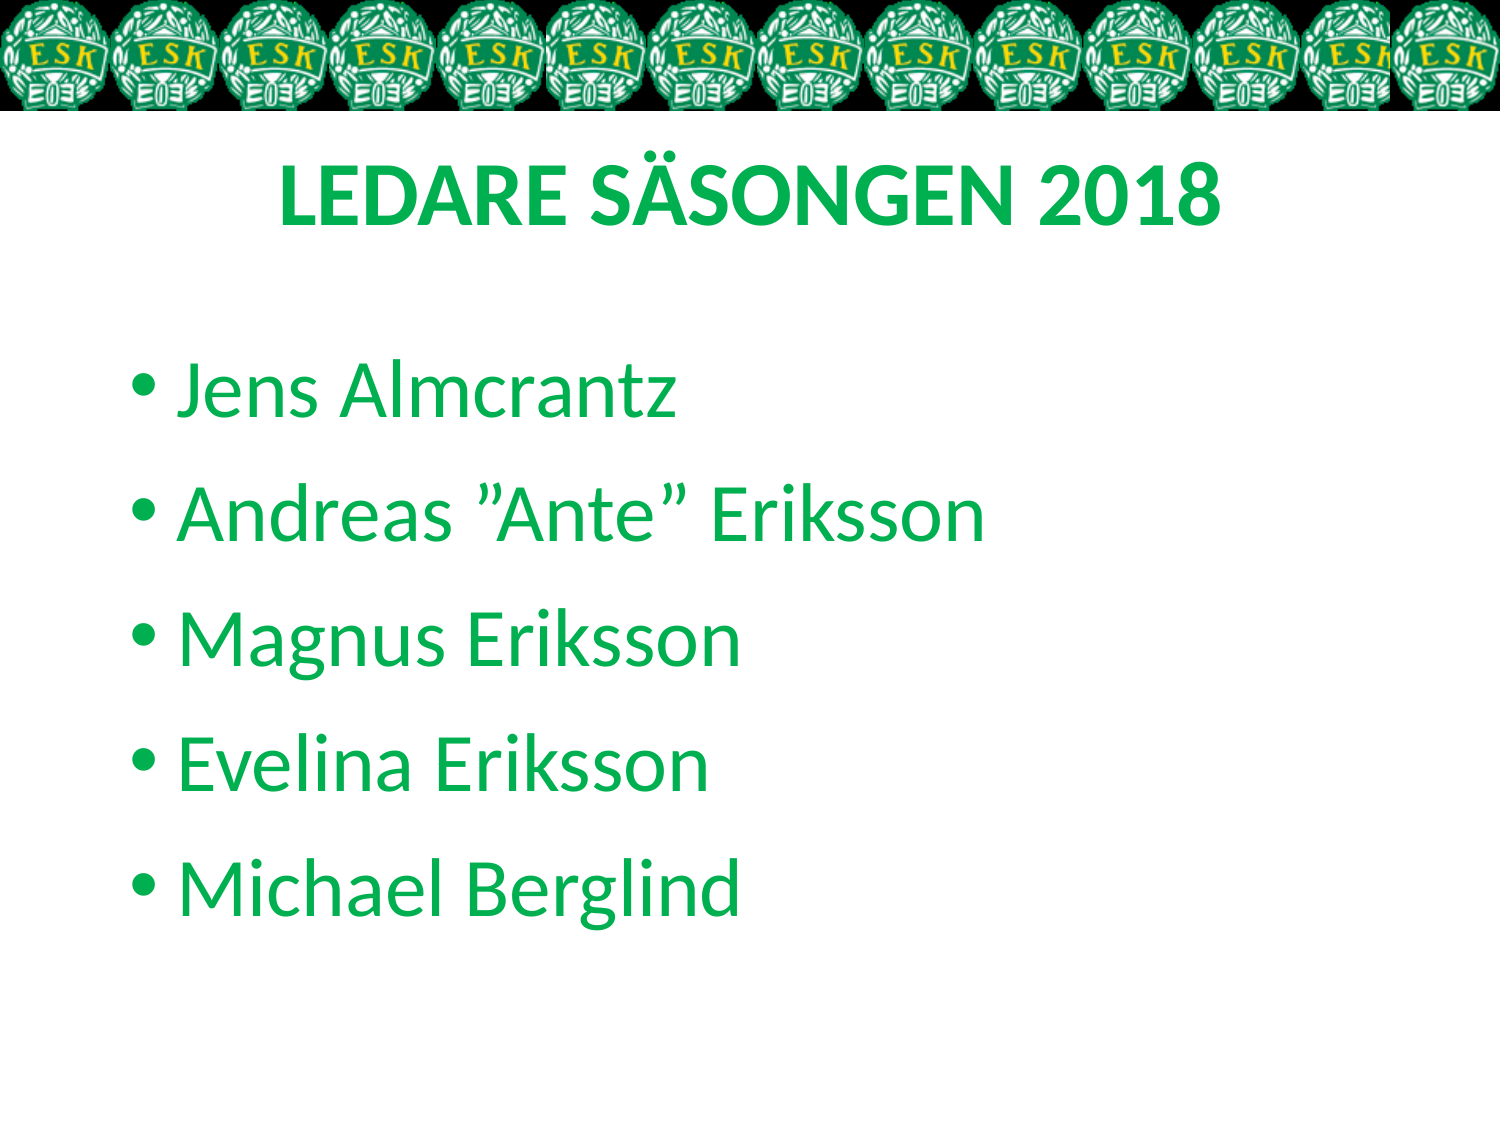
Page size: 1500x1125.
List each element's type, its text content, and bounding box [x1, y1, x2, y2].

picture [0, 0, 437, 112]
picture [546, 0, 1500, 112]
title LEDARE SÄSONGEN 2018 [86, 120, 1437, 283]
text_box Jens Almcrantz Andreas ”Ante” Eriksson Magnus Eriksson Evelina Eriksson Michael Berglind [114, 326, 1252, 941]
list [437, 0, 546, 112]
